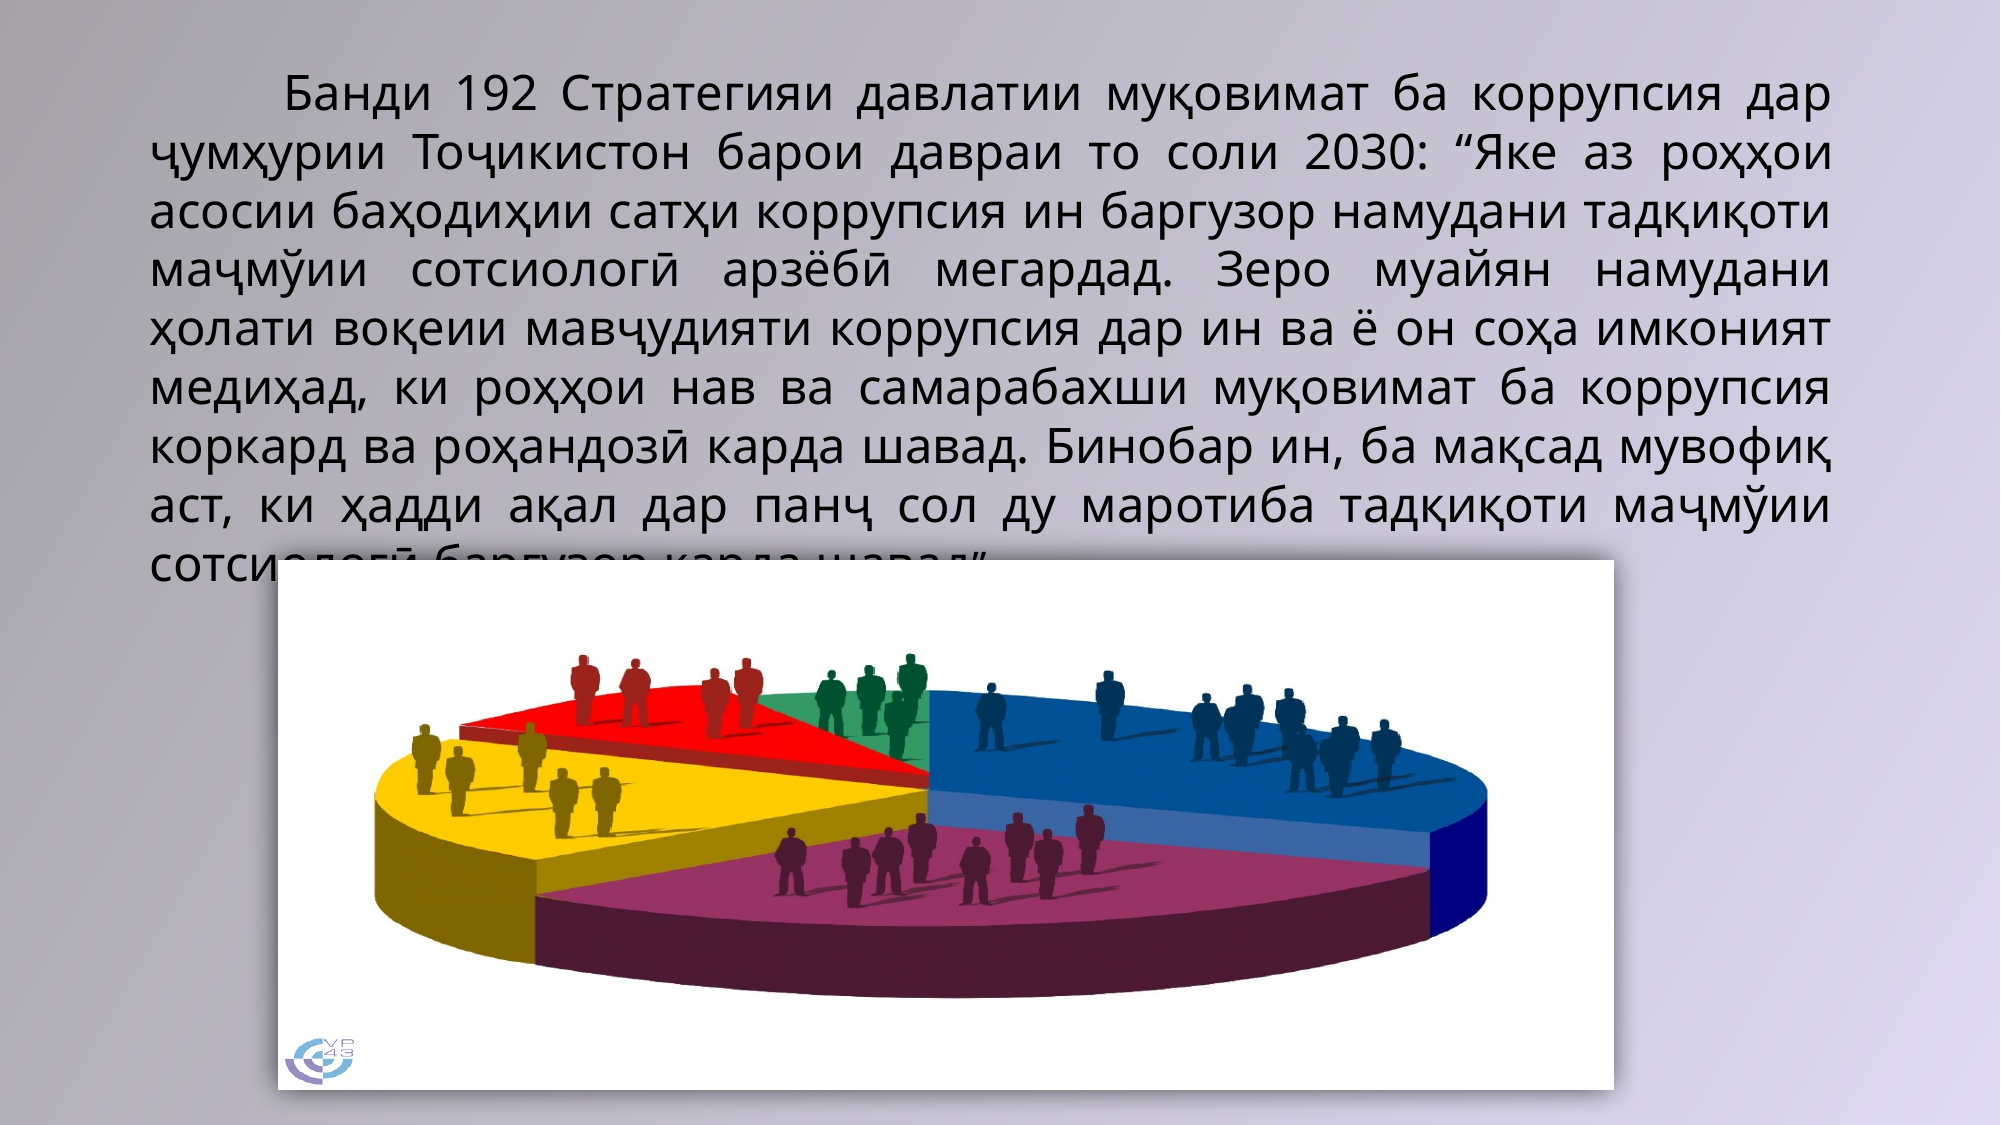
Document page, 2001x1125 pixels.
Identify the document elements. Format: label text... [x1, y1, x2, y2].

picture [278, 560, 1614, 1090]
list Банди 192 Стратегияи давлатии муқовимат ба коррупсия дар ҷумҳурии Тоҷикистон барои давраи то соли 2030: “Яке аз роҳҳои асосии баҳодиҳии сатҳи коррупсия ин баргузор намудани тадқиқоти маҷмўии сотсиологӣ арзёбӣ мегардад. Зеро муайян намудани ҳолати воқеии мавҷудияти коррупсия дар ин ва ё он соҳа имконият медиҳад, ки роҳҳои нав ва самарабахши муқовимат ба коррупсия коркард ва роҳандозӣ карда шавад. Бинобар ин, ба мақсад мувофиқ аст, ки ҳадди ақал дар панҷ сол ду маротиба тадқиқоти маҷмўии сотсиологӣ баргузор карда шавад”. [135, 54, 1849, 602]
